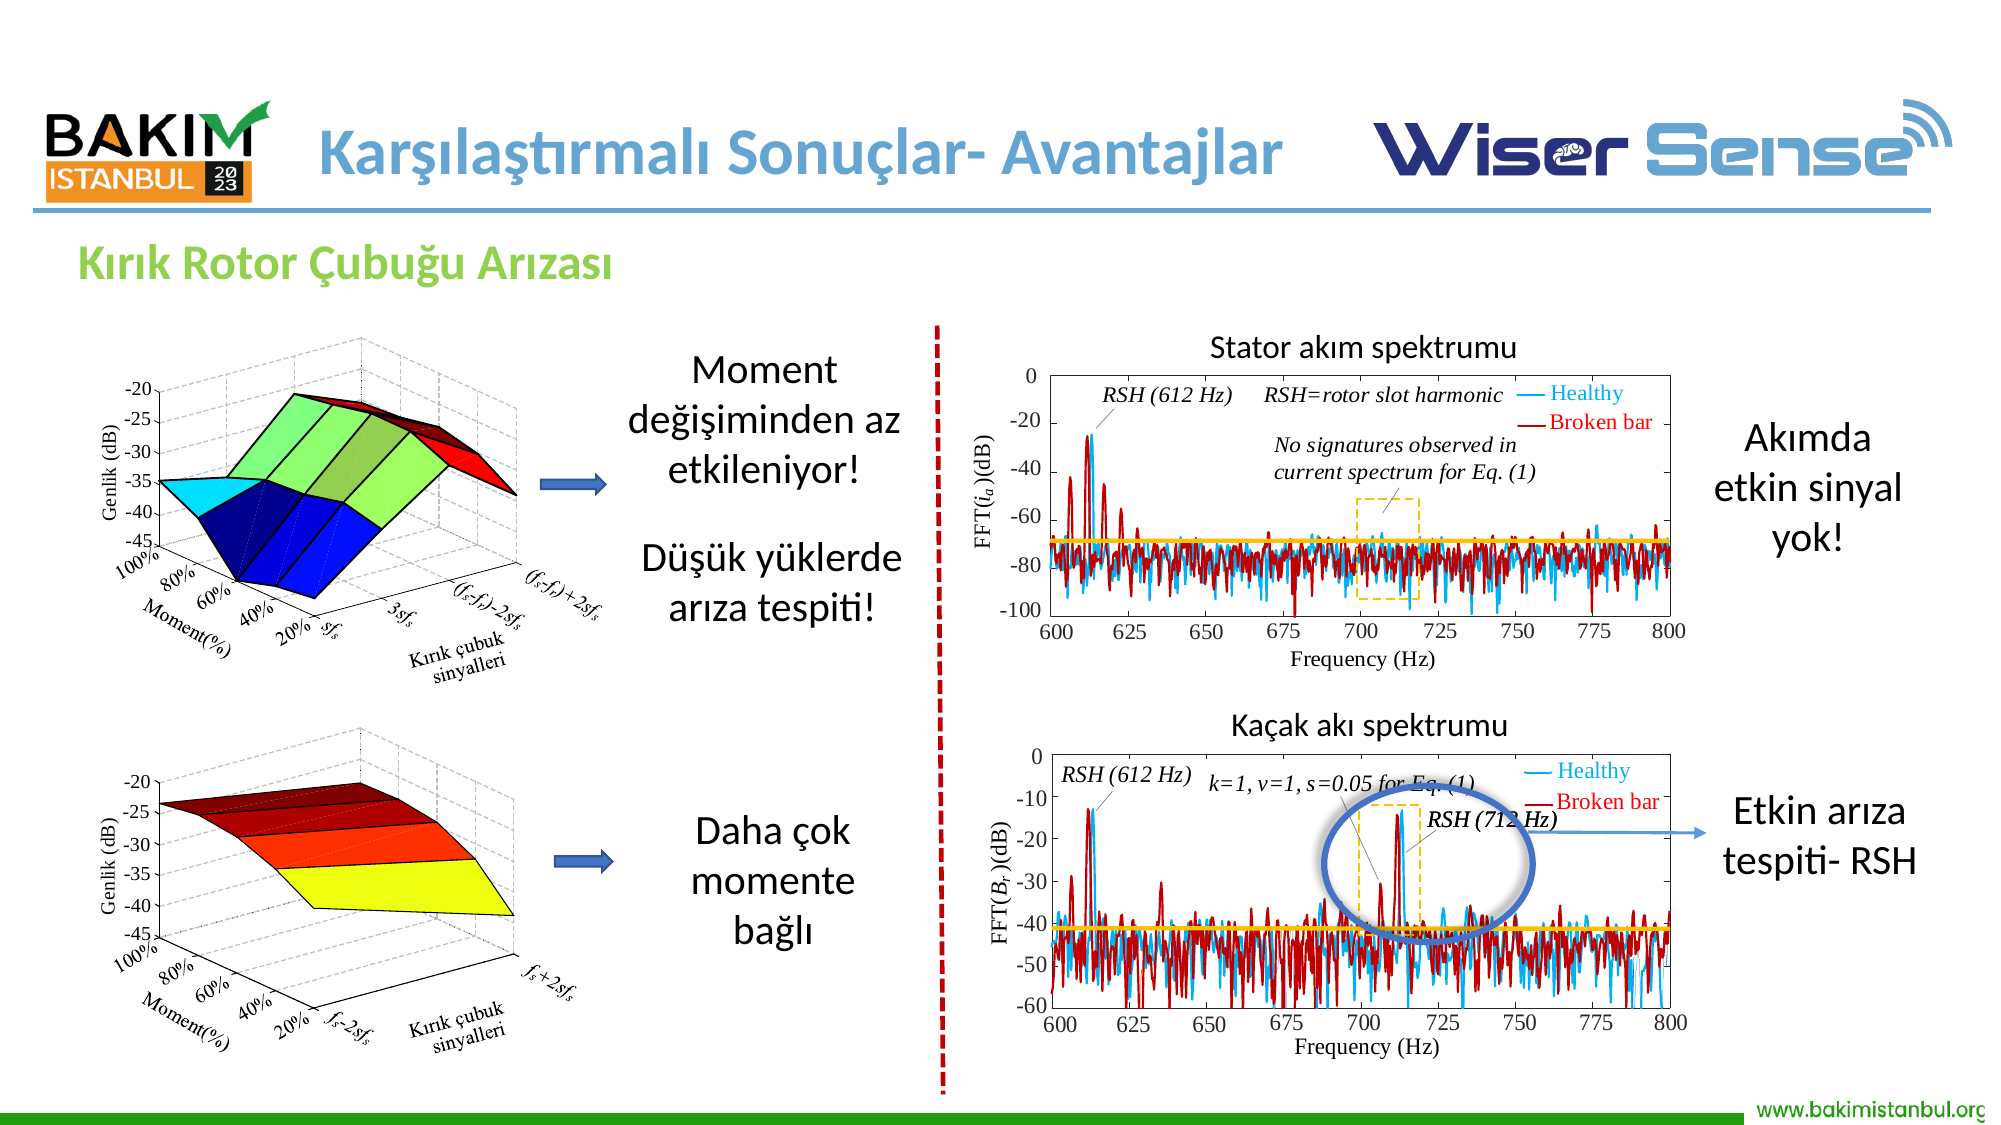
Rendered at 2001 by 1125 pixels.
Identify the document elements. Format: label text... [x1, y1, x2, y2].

text_box Etkin arıza tespiti- RSH [1706, 775, 1934, 891]
picture [980, 733, 1704, 1072]
text_box Kırık Rotor Çubuğu Arızası [293, 222, 655, 298]
text_box Düşük yüklerde arıza tespiti! [616, 522, 933, 638]
picture [1361, 83, 1967, 195]
text_box Kaçak akı spektrumu [1194, 695, 1547, 733]
text_box Karşılaştırmalı Sonuçlar- Avantajlar [304, 100, 1301, 196]
picture [88, 333, 616, 1072]
picture [9, 10, 293, 307]
picture [959, 356, 1697, 677]
text_box Akımda etkin sinyal yok! [1697, 402, 1922, 567]
text_box Daha çok momente bağlı [659, 795, 887, 960]
text_box Moment değişiminden az etkileniyor! [616, 334, 925, 500]
text_box Stator akım spektrumu [1188, 318, 1540, 356]
picture [0, 1100, 1985, 1125]
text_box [937, 325, 944, 1095]
